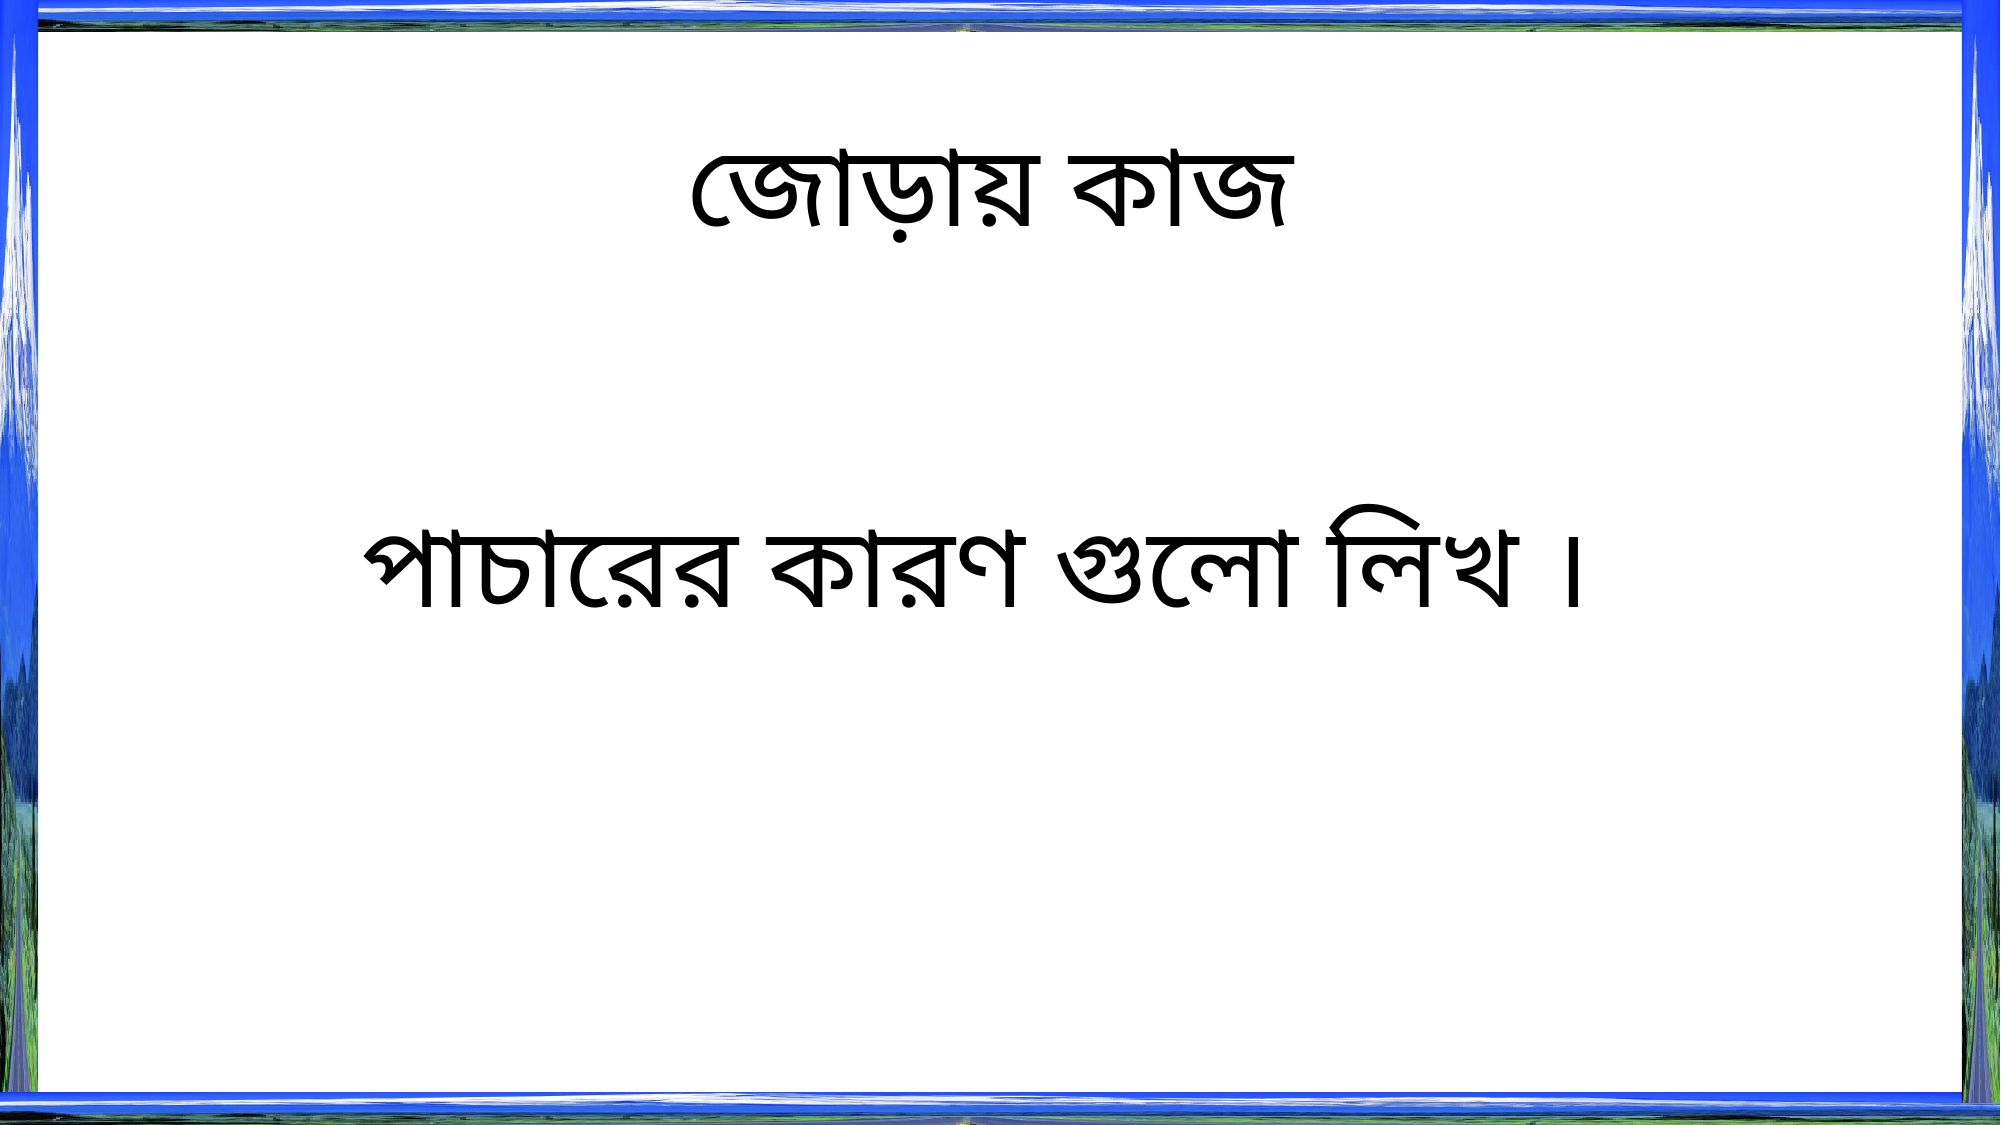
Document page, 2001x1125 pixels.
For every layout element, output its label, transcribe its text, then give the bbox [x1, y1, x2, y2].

text_box পাচারের কারণ গুলো লিখ । [121, 487, 1860, 638]
text_box জোড়ায় কাজ [121, 106, 1860, 257]
picture [0, 0, 2000, 1125]
